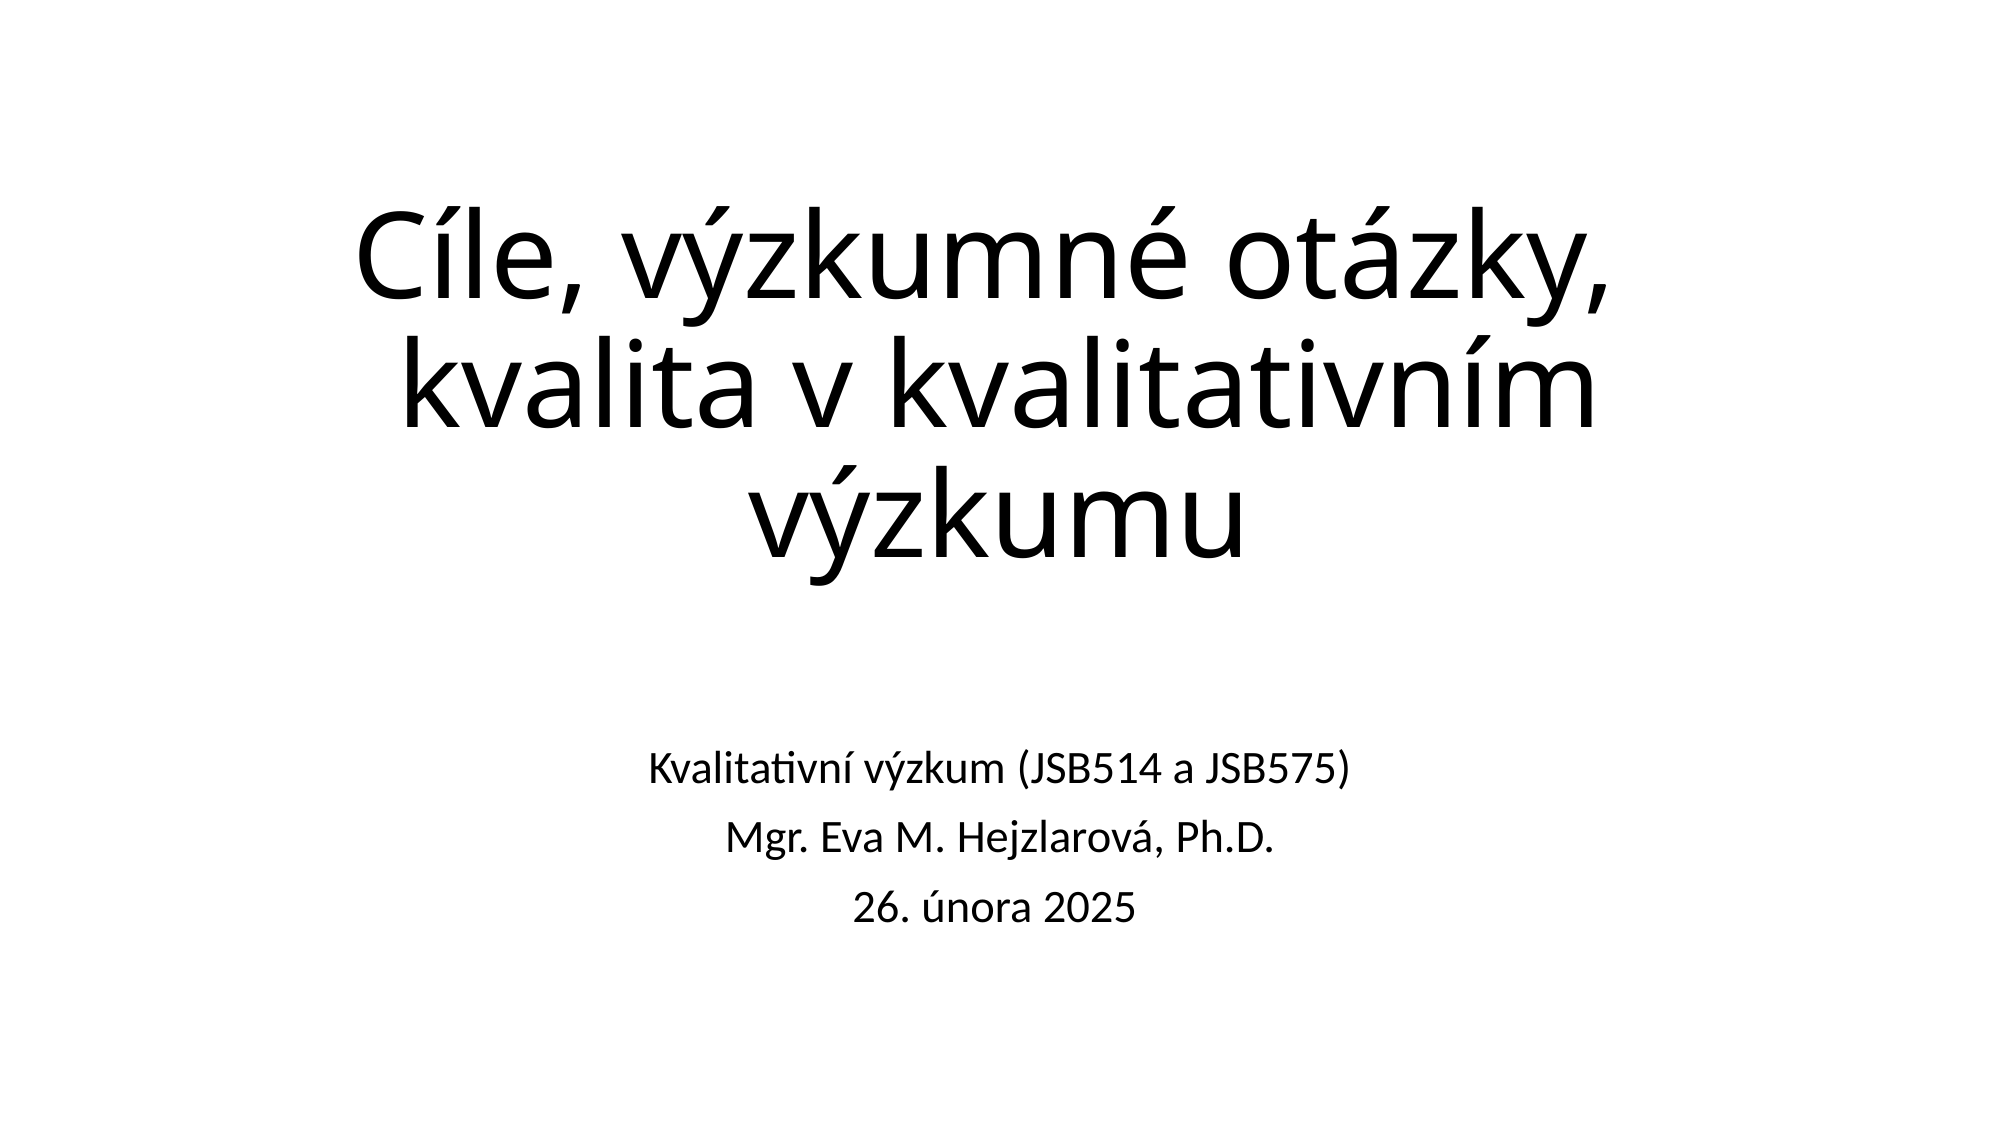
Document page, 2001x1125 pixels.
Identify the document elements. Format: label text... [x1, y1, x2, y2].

subtitle Kvalitativní výzkum (JSB514 a JSB575) Mgr. Eva M. Hejzlarová, Ph.D. 26. února 2025 [249, 590, 1750, 941]
title Cíle, výzkumné otázky, kvalita v kvalitativním výzkumu [249, 184, 1750, 590]
